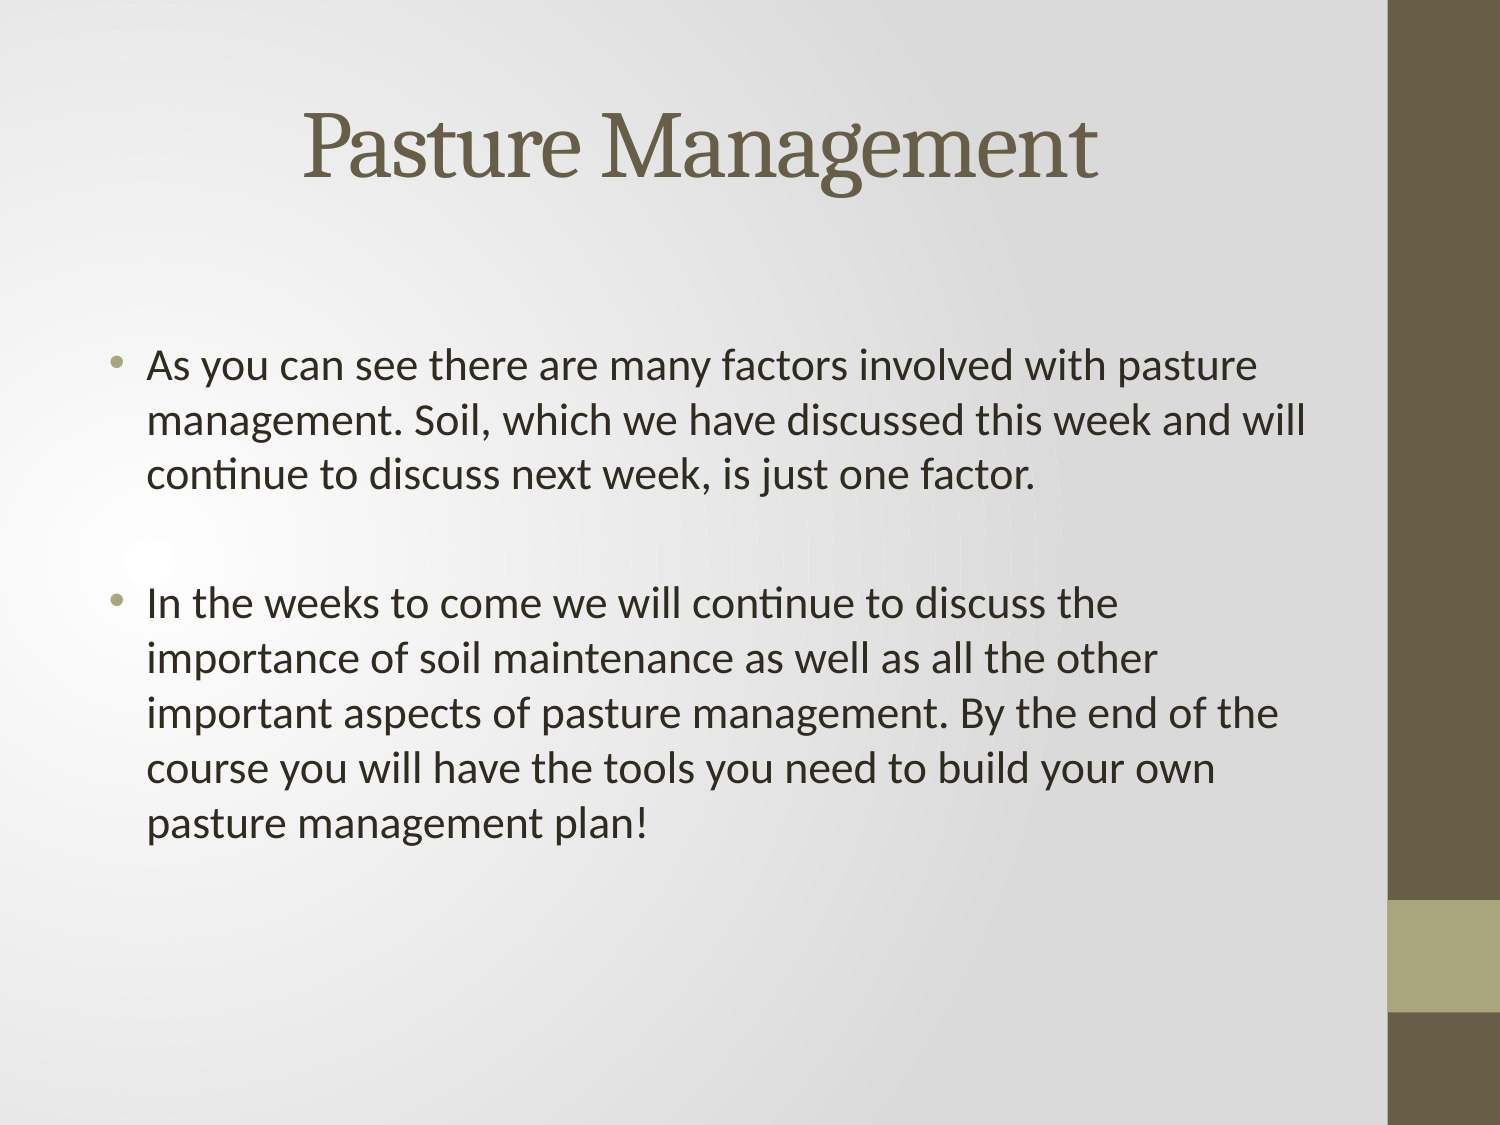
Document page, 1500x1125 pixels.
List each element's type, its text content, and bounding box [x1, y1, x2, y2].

list As you can see there are many factors involved with pasture management. Soil, which we have discussed this week and will continue to discuss next week, is just one factor. In the weeks to come we will continue to discuss the importance of soil maintenance as well as all the other important aspects of pasture management. By the end of the course you will have the tools you need to build your own pasture management plan! [75, 262, 1325, 1050]
title Pasture Management [75, 45, 1325, 233]
